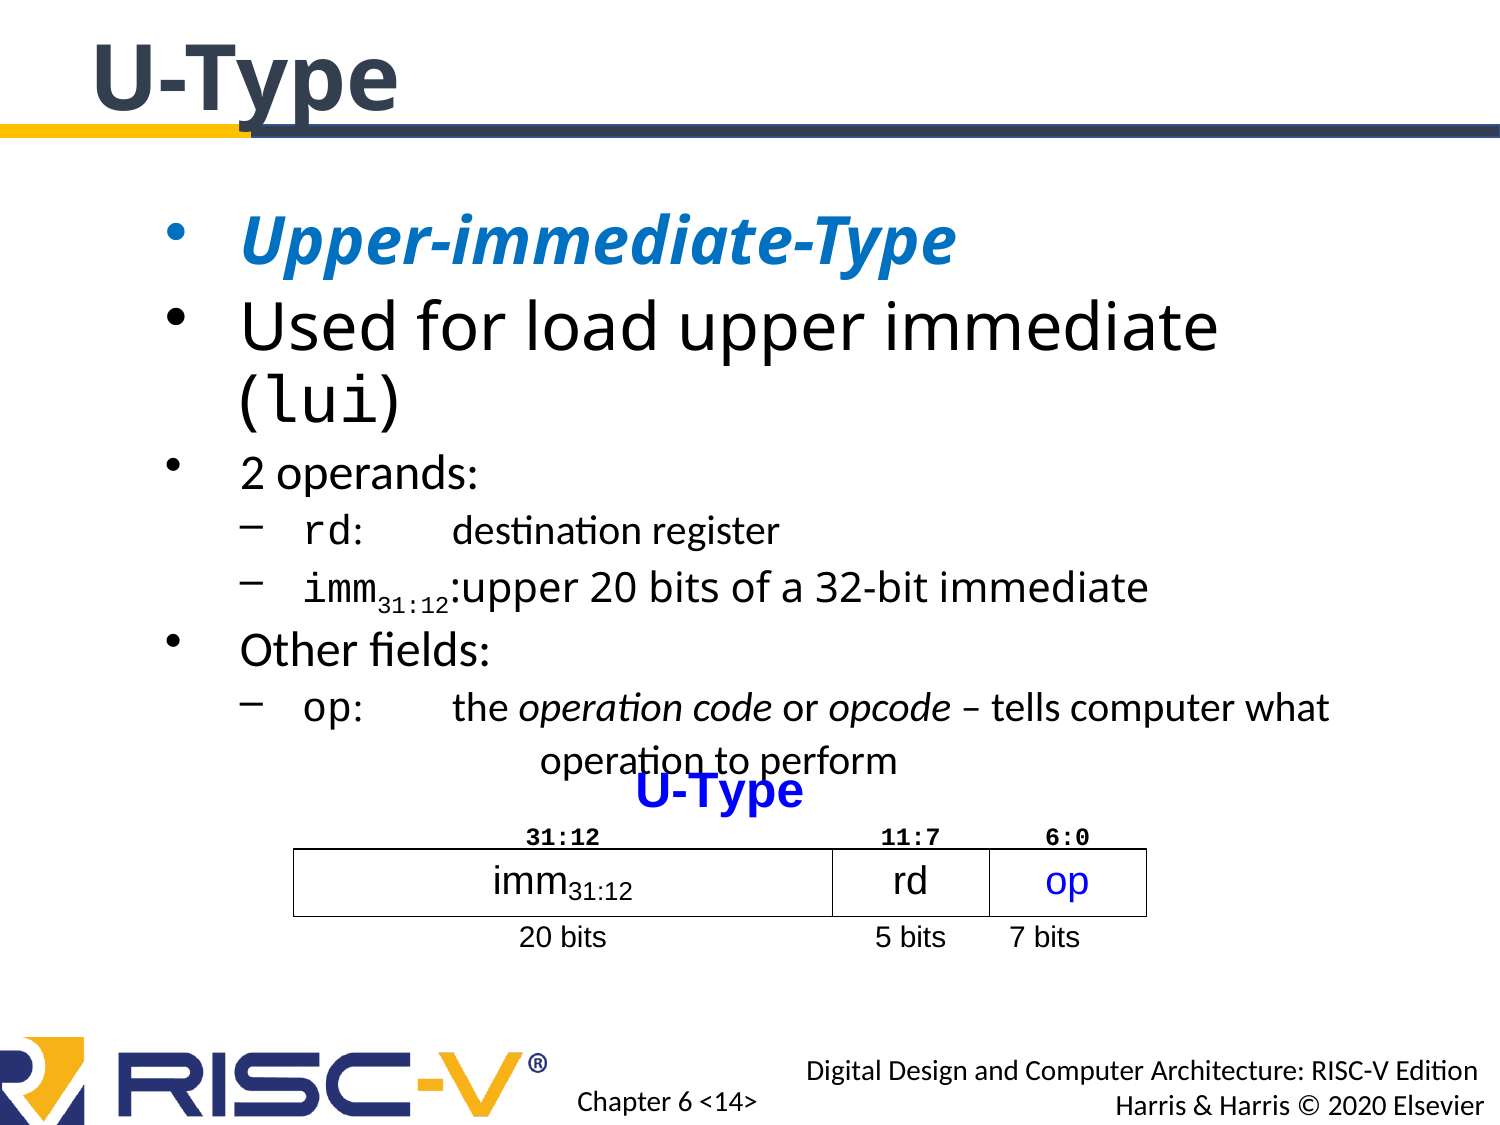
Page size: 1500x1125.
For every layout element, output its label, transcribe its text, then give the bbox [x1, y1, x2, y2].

text_box U-Type [0, 11, 1300, 136]
text_box Upper-immediate-Type Used for load upper immediate (lui) 2 operands: rd: destination register imm31:12:upper 20 bits of a 32-bit immediate Other fields: op: the operation code or opcode – tells computer what operation to perform [149, 199, 1413, 1013]
picture [0, 1037, 547, 1125]
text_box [287, 749, 1153, 963]
